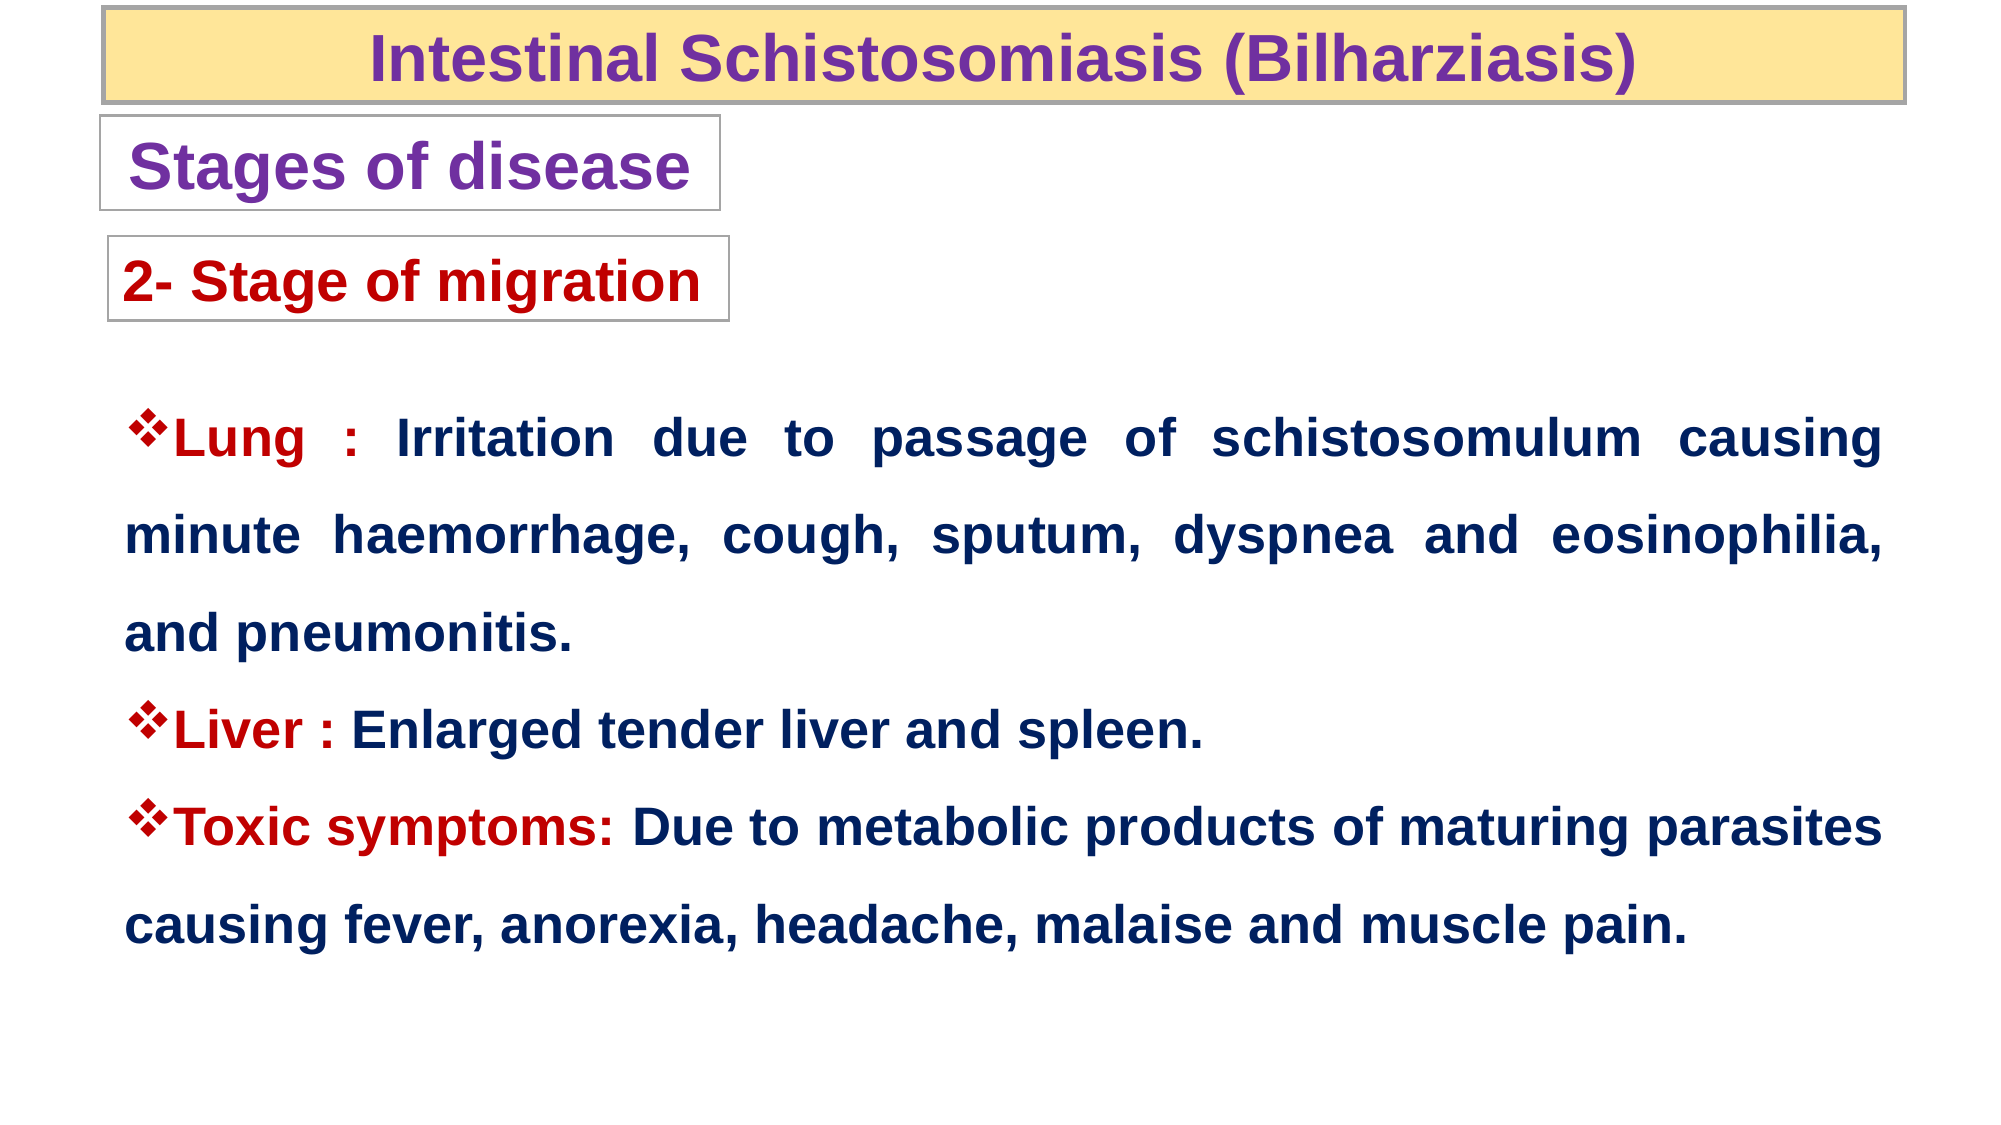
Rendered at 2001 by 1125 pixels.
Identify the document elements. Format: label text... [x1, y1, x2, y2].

text_box Stages of disease [99, 114, 721, 211]
text_box 2- Stage of migration [107, 235, 730, 322]
text_box Intestinal Schistosomiasis (Bilharziasis) [103, 7, 1906, 103]
text_box Lung : Irritation due to passage of schistosomulum causing minute haemorrhage, cough, sputum, dyspnea and eosinophilia, and pneumonitis. Liver : Enlarged tender liver and spleen. Toxic symptoms: Due to metabolic products of maturing parasites causing fever, anorexia, headache, malaise and muscle pain. [109, 362, 1901, 962]
